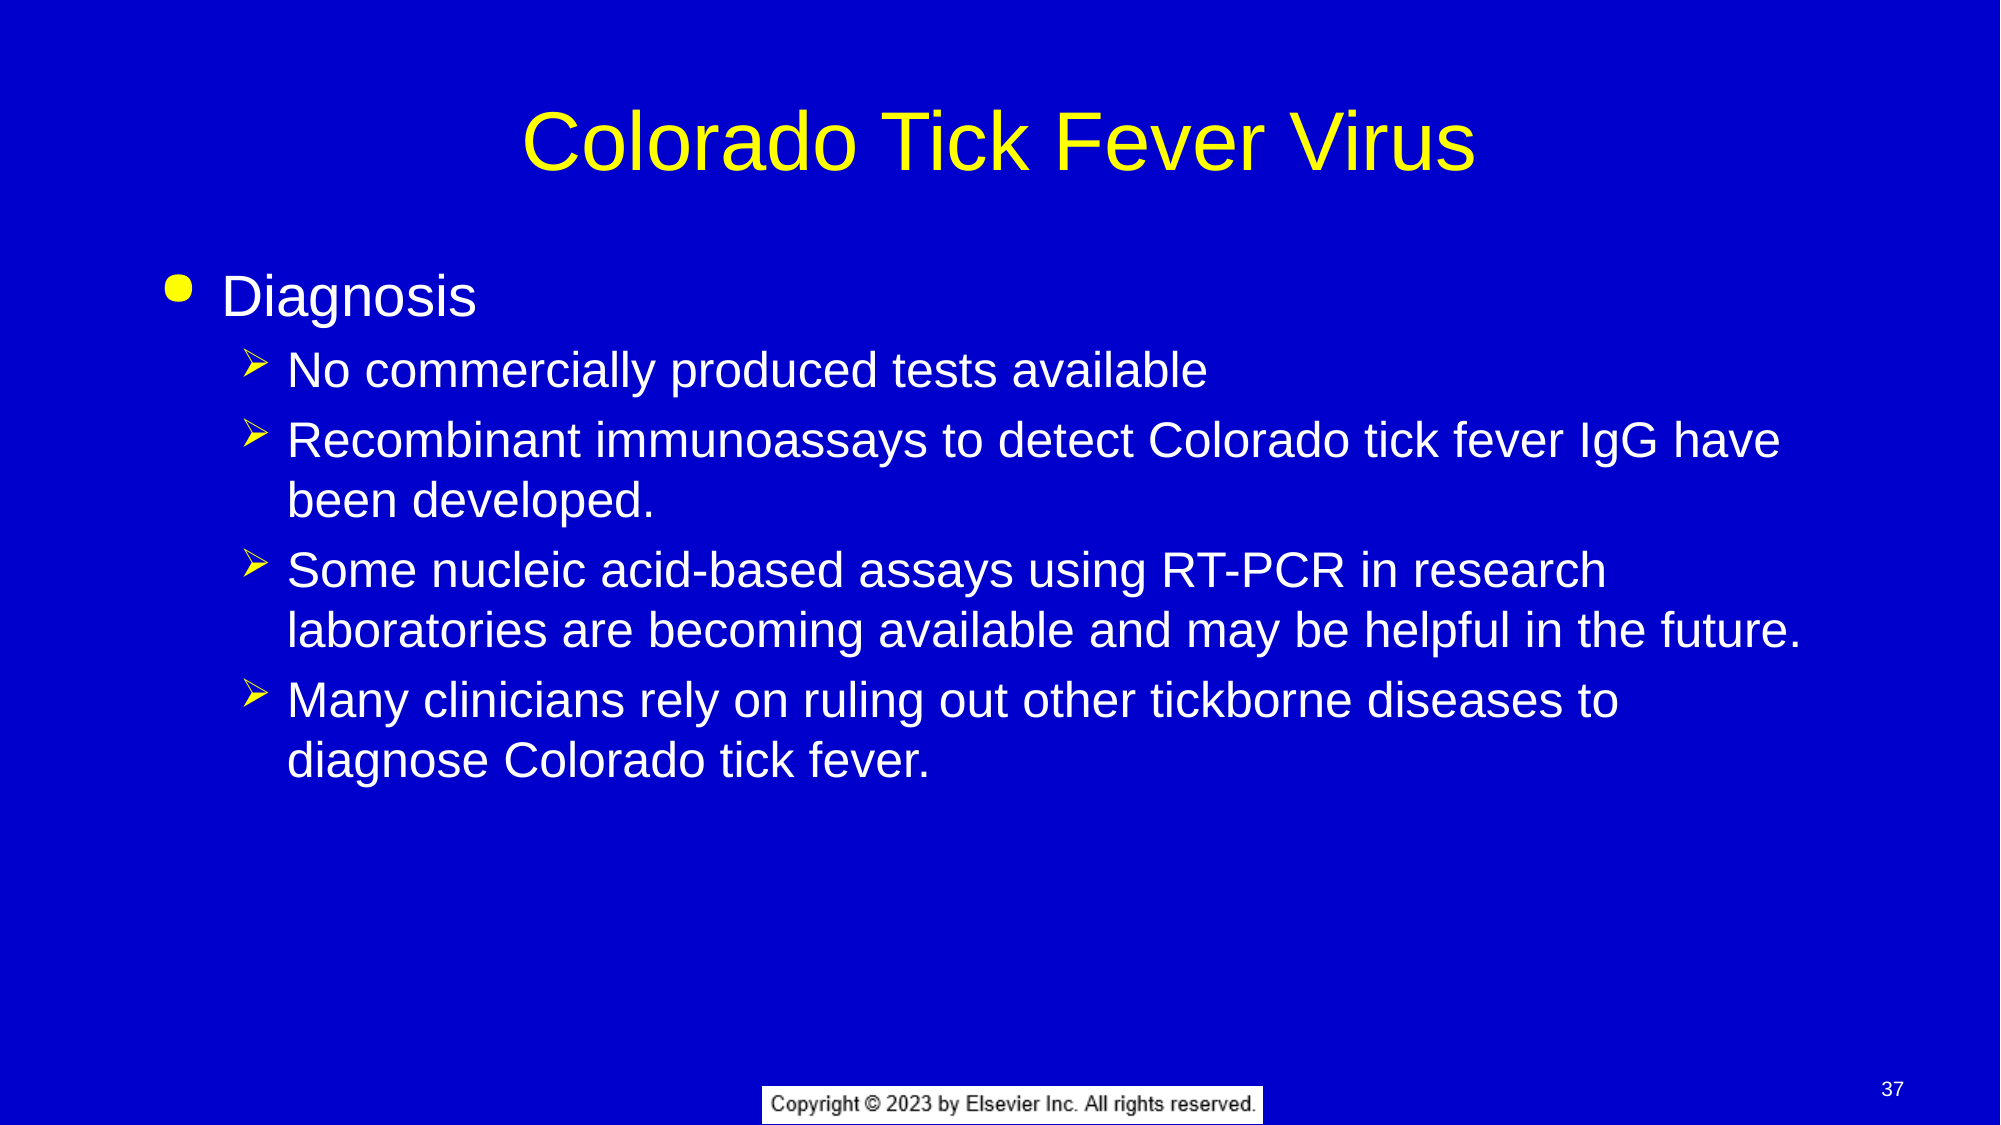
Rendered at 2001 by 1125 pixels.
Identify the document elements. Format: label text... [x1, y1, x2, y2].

title Colorado Tick Fever Virus [149, 37, 1851, 238]
list Diagnosis No commercially produced tests available Recombinant immunoassays to detect Colorado tick fever IgG have been developed. Some nucleic acid-based assays using RT-PCR in research laboratories are becoming available and may be helpful in the future. Many clinicians rely on ruling out other tickborne diseases to diagnose Colorado tick fever. [149, 249, 1851, 982]
picture [762, 1086, 1263, 1124]
